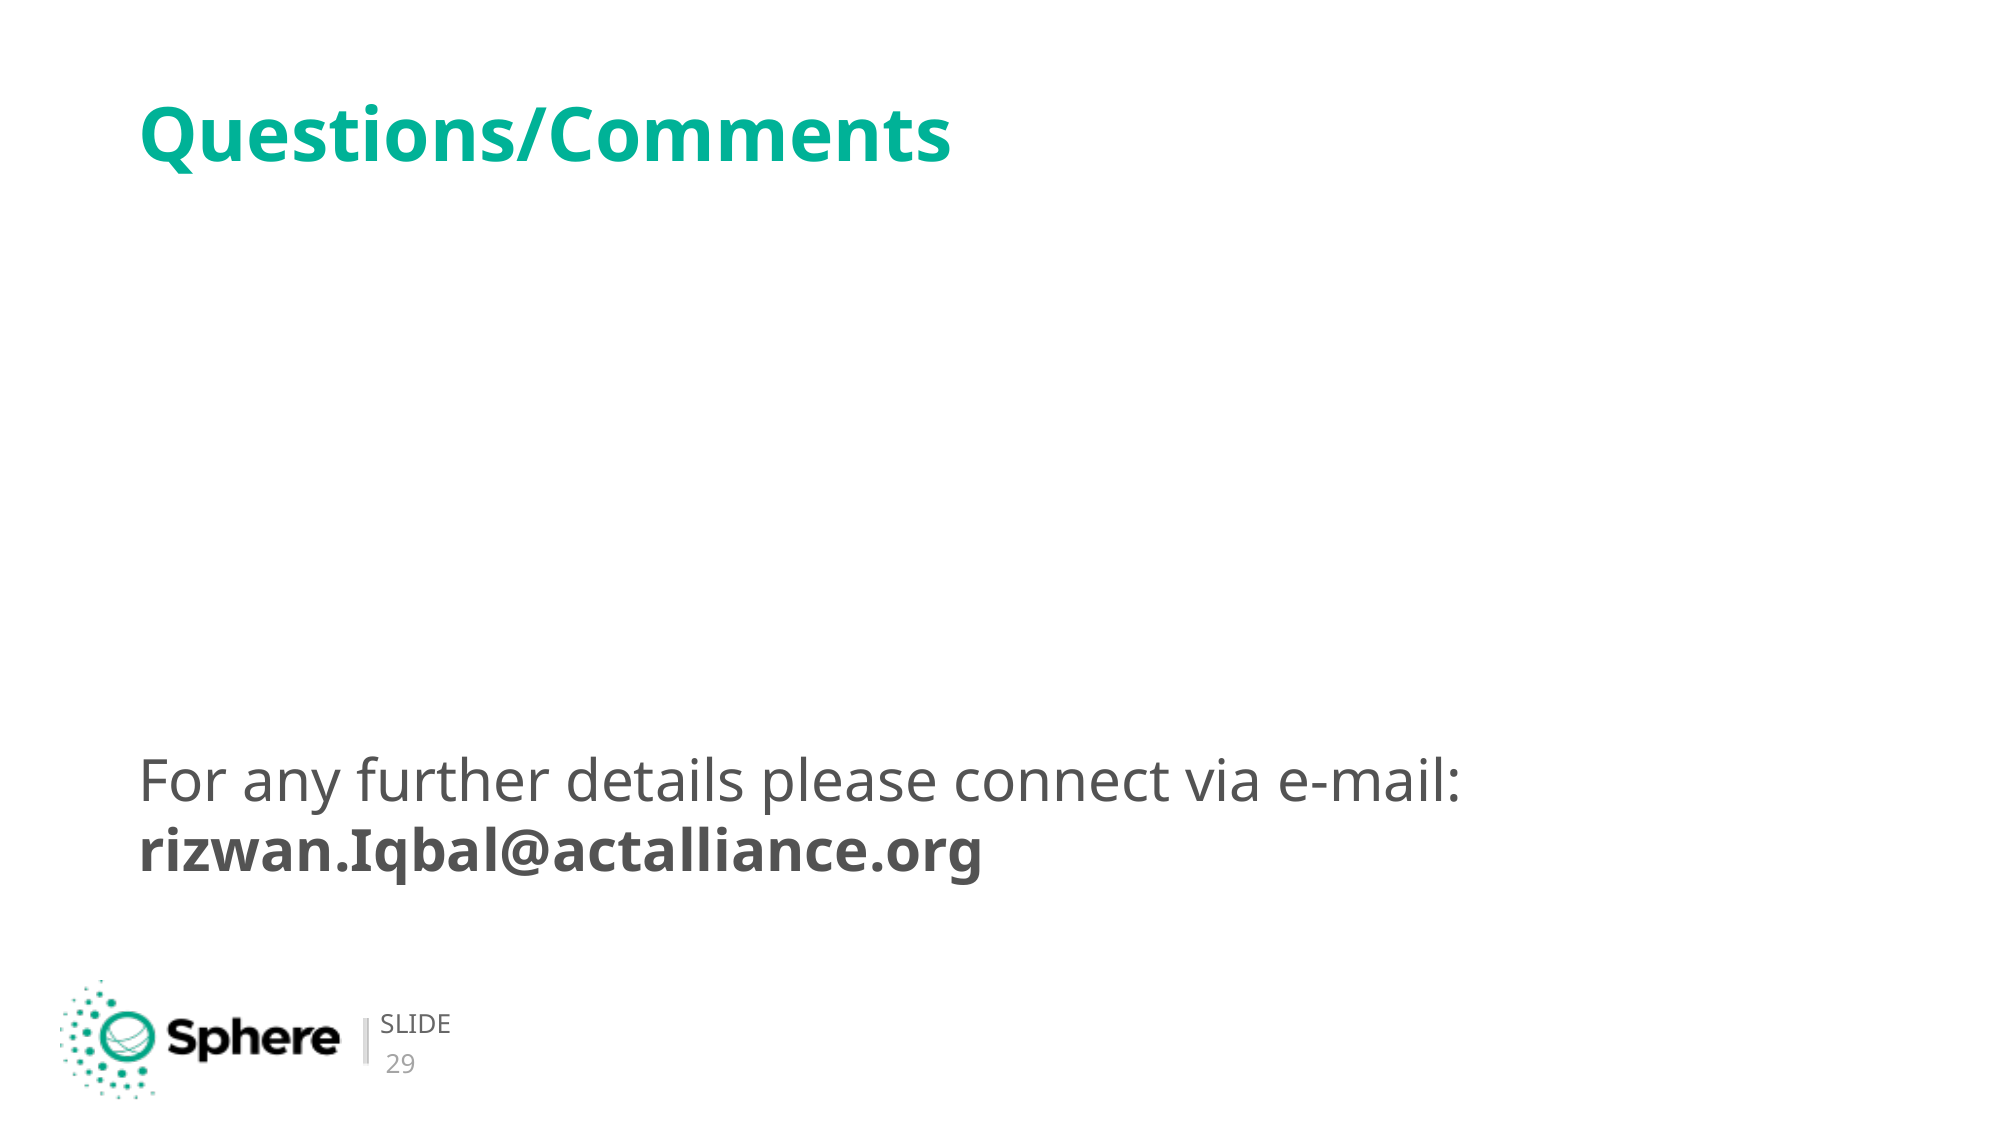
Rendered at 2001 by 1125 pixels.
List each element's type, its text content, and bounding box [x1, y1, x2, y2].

picture [363, 1018, 372, 1066]
slide_number 29 [370, 1040, 456, 1101]
picture [60, 980, 342, 1101]
text_box For any further details please connect via e-mail: rizwan.Iqbal@actalliance.org [129, 735, 1713, 892]
title Questions/Comments [129, 77, 1854, 253]
